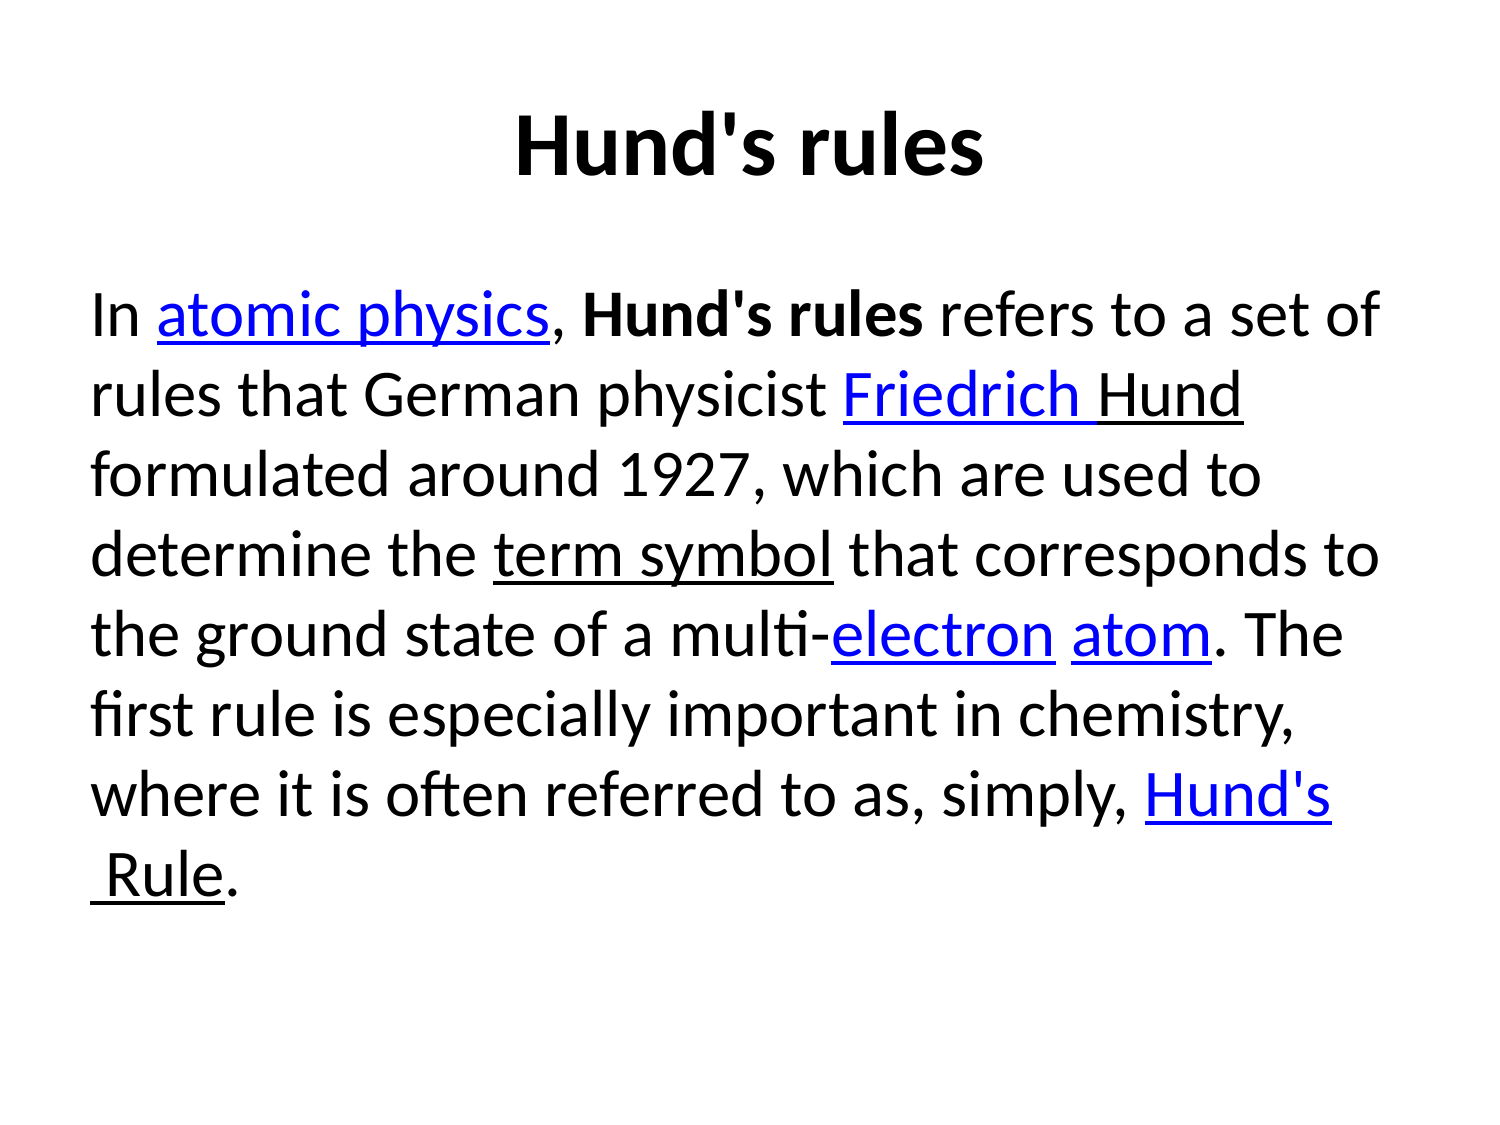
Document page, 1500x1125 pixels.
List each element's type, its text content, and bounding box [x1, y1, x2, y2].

list In atomic physics, Hund's rules refers to a set of rules that German physicist Friedrich Hund formulated around 1927, which are used to determine the term symbol that corresponds to the ground state of a multi-electron atom. The first rule is especially important in chemistry, where it is often referred to as, simply, Hund's Rule. [75, 262, 1425, 1005]
title Hund's rules [75, 45, 1425, 233]
